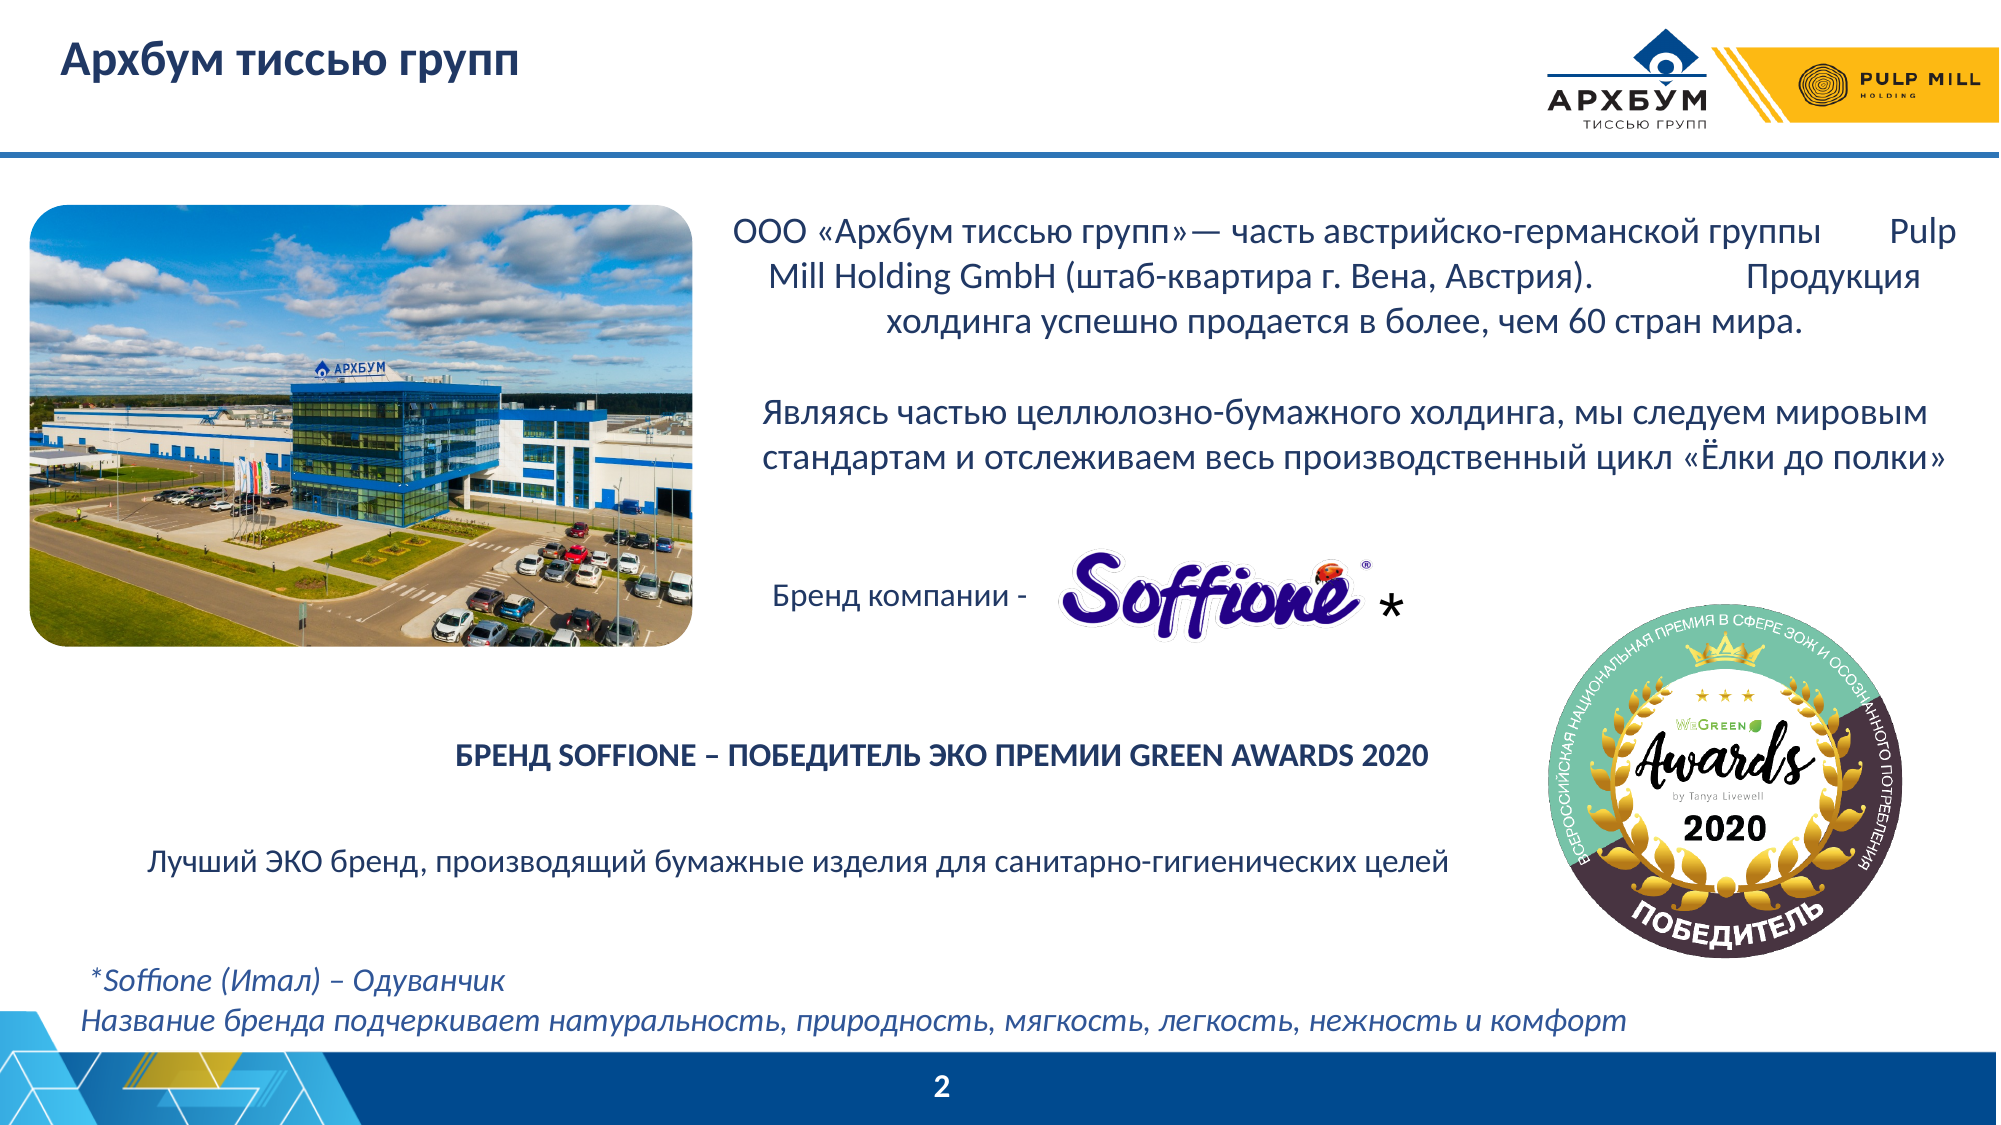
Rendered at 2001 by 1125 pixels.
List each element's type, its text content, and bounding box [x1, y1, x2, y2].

text_box Бренд компании - [757, 565, 1035, 621]
text_box БРЕНД SOFFIONE – ПОБЕДИТЕЛЬ ЭКО ПРЕМИИ GREEN AWARDS 2020 [440, 725, 1446, 781]
text_box Лучший ЭКО бренд, производящий бумажные изделия для санитарно-гигиенических целей [132, 832, 1476, 887]
text_box ООО «Архбум тиссью групп»— часть австрийско-германской группы Pulp Mill Holding GmbH (штаб-квартира г. Вена, Австрия). Продукция холдинга успешно продается в более, чем 60 стран мира. [716, 198, 1974, 399]
picture [1536, 592, 1914, 970]
text_box *Soffione (Итал) – Одуванчик Название бренда подчеркивает натуральность, природность, мягкость, легкость, нежность и комфорт [65, 950, 1712, 1003]
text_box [1035, 548, 1394, 644]
text_box Архбум тиссью групп [58, 23, 1524, 86]
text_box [1524, 8, 2000, 150]
picture [29, 204, 693, 647]
text_box Являясь частью целлюлозно-бумажного холдинга, мы следуем мировым стандартам и отслеживаем весь производственный цикл «Ёлки до полки» [747, 379, 1994, 485]
picture [0, 1003, 1996, 1125]
